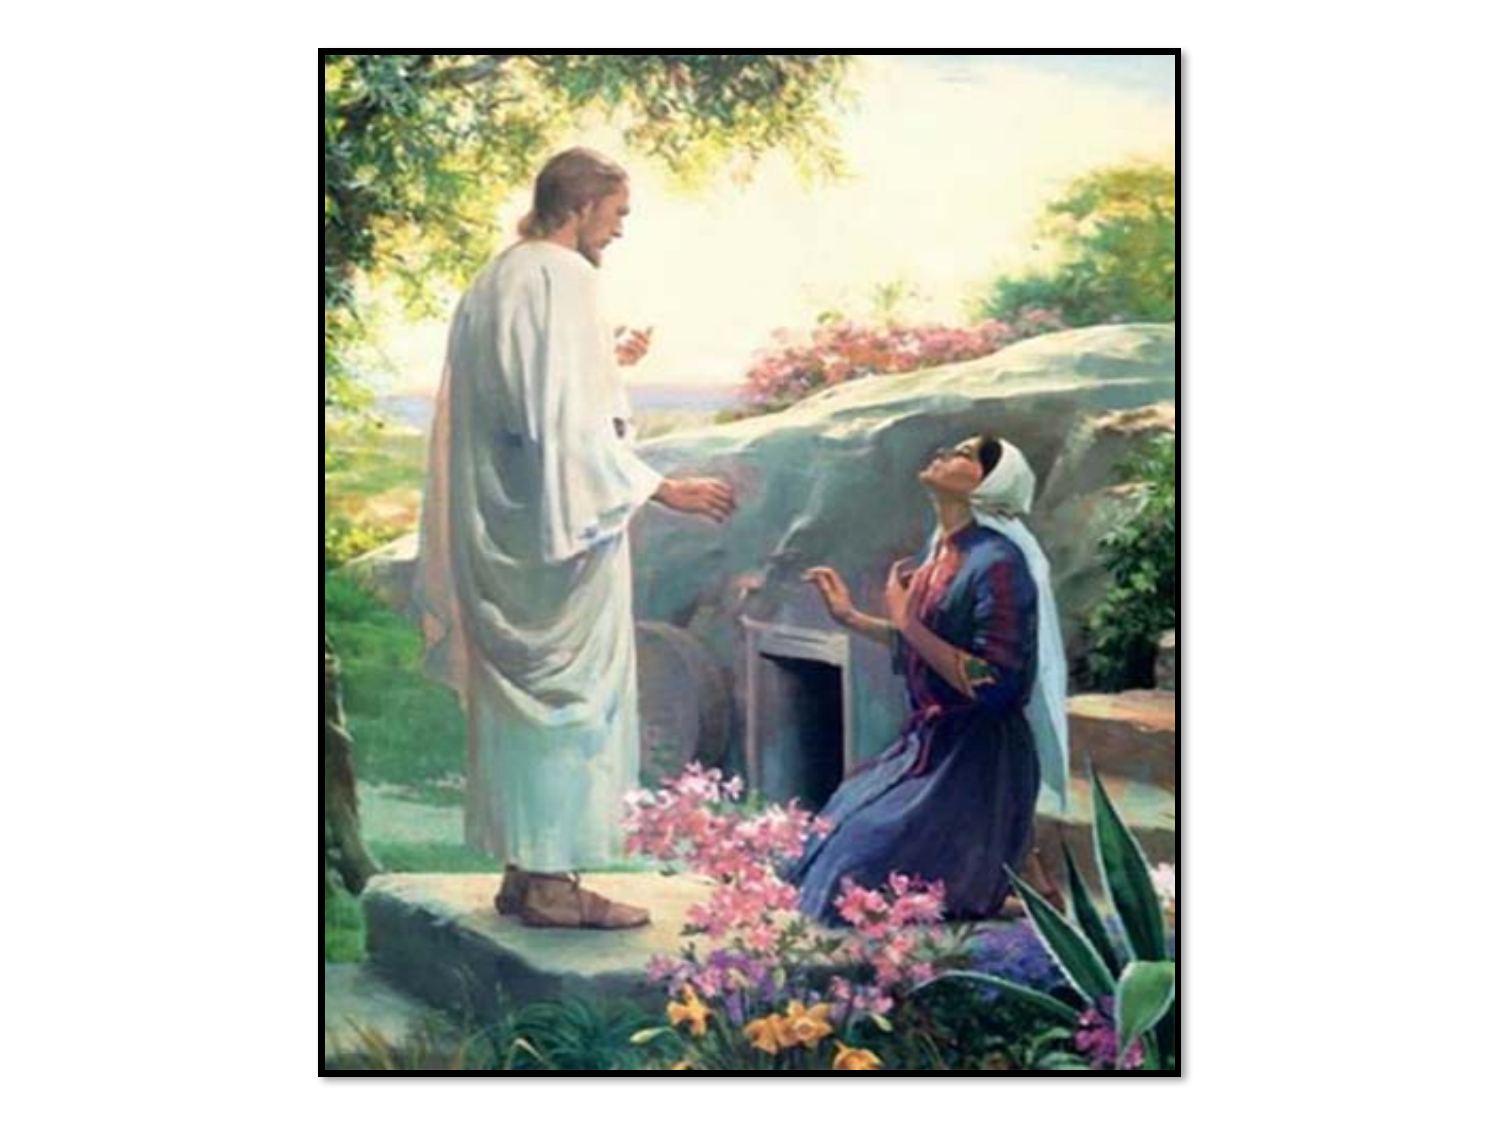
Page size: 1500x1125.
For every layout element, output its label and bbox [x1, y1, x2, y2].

picture [324, 54, 1176, 1071]
